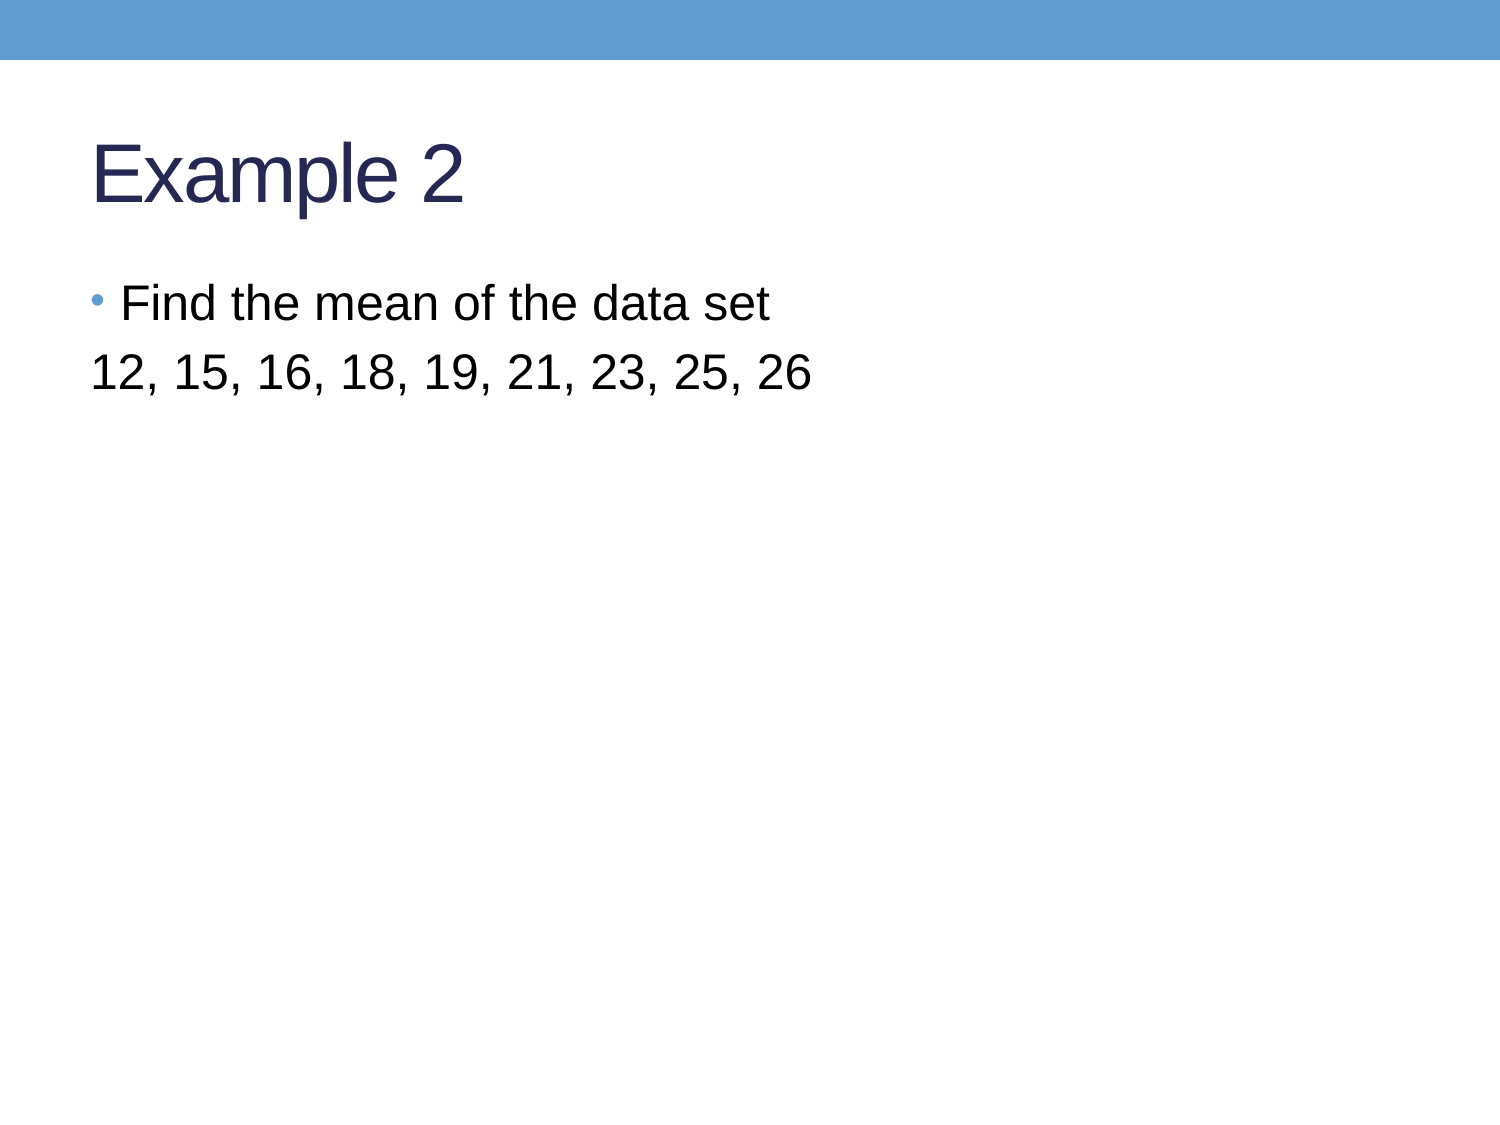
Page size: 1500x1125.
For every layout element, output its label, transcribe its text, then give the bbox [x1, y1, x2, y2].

list Find the mean of the data set 12, 15, 16, 18, 19, 21, 23, 25, 26 [75, 262, 1425, 1063]
title Example 2 [75, 87, 1425, 250]
